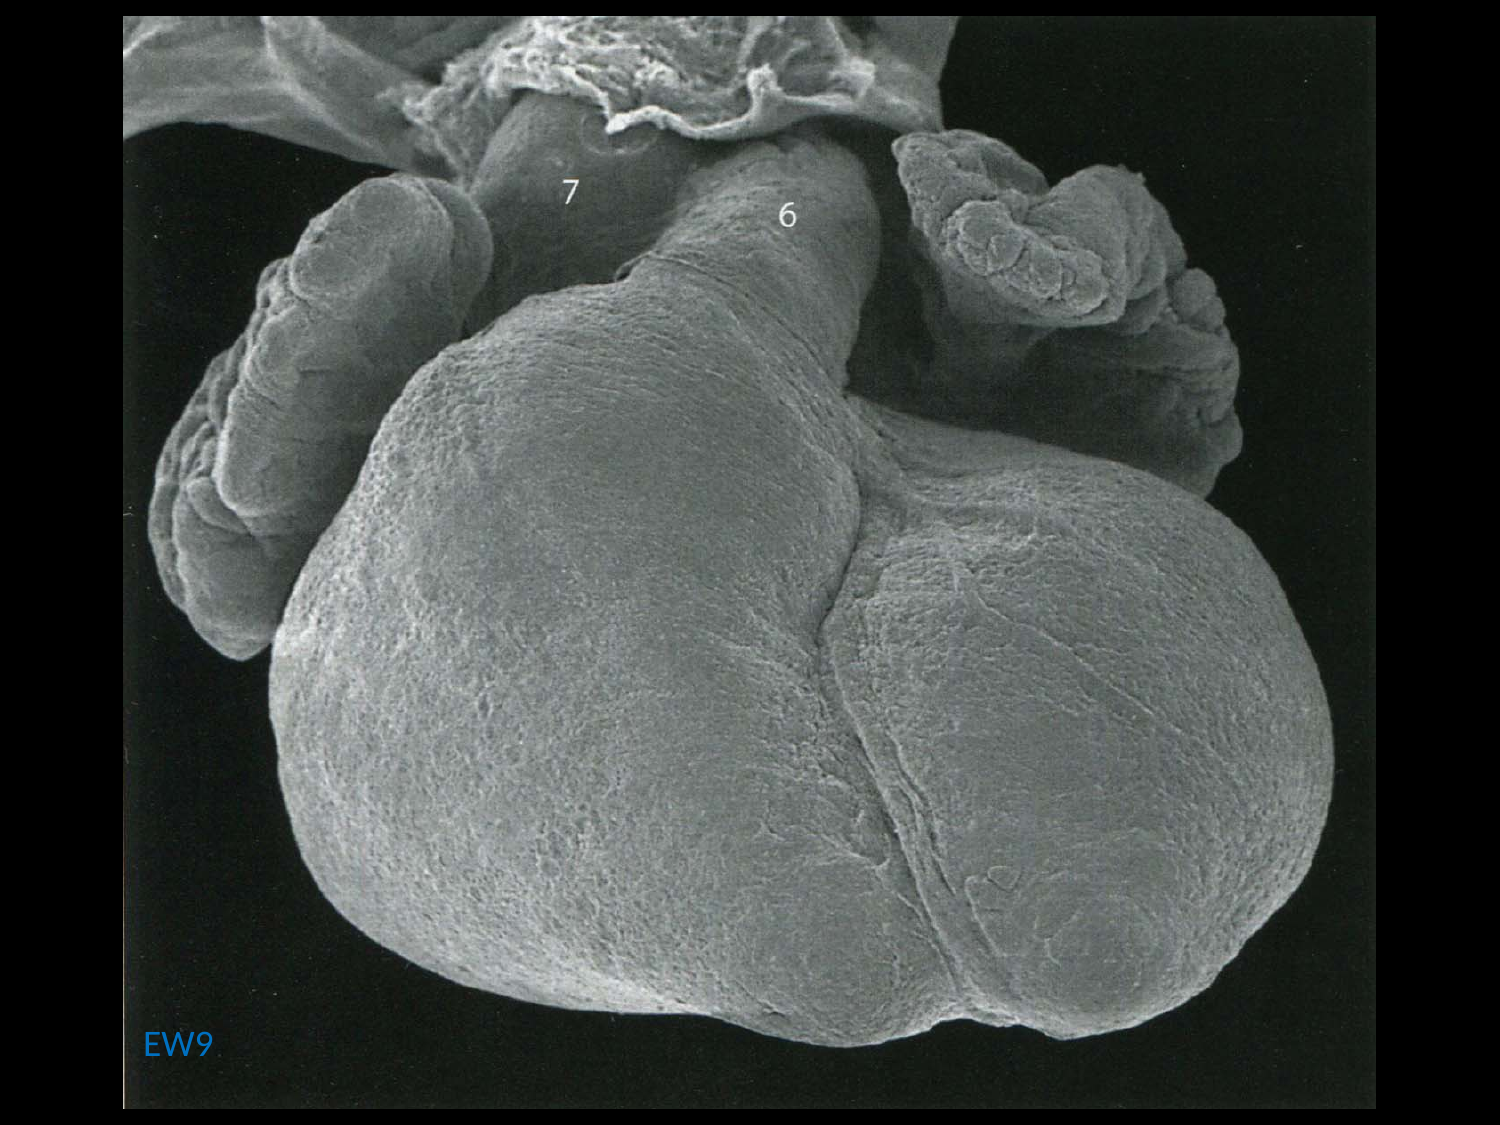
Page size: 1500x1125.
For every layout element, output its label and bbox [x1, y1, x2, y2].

picture [123, 16, 1376, 1109]
